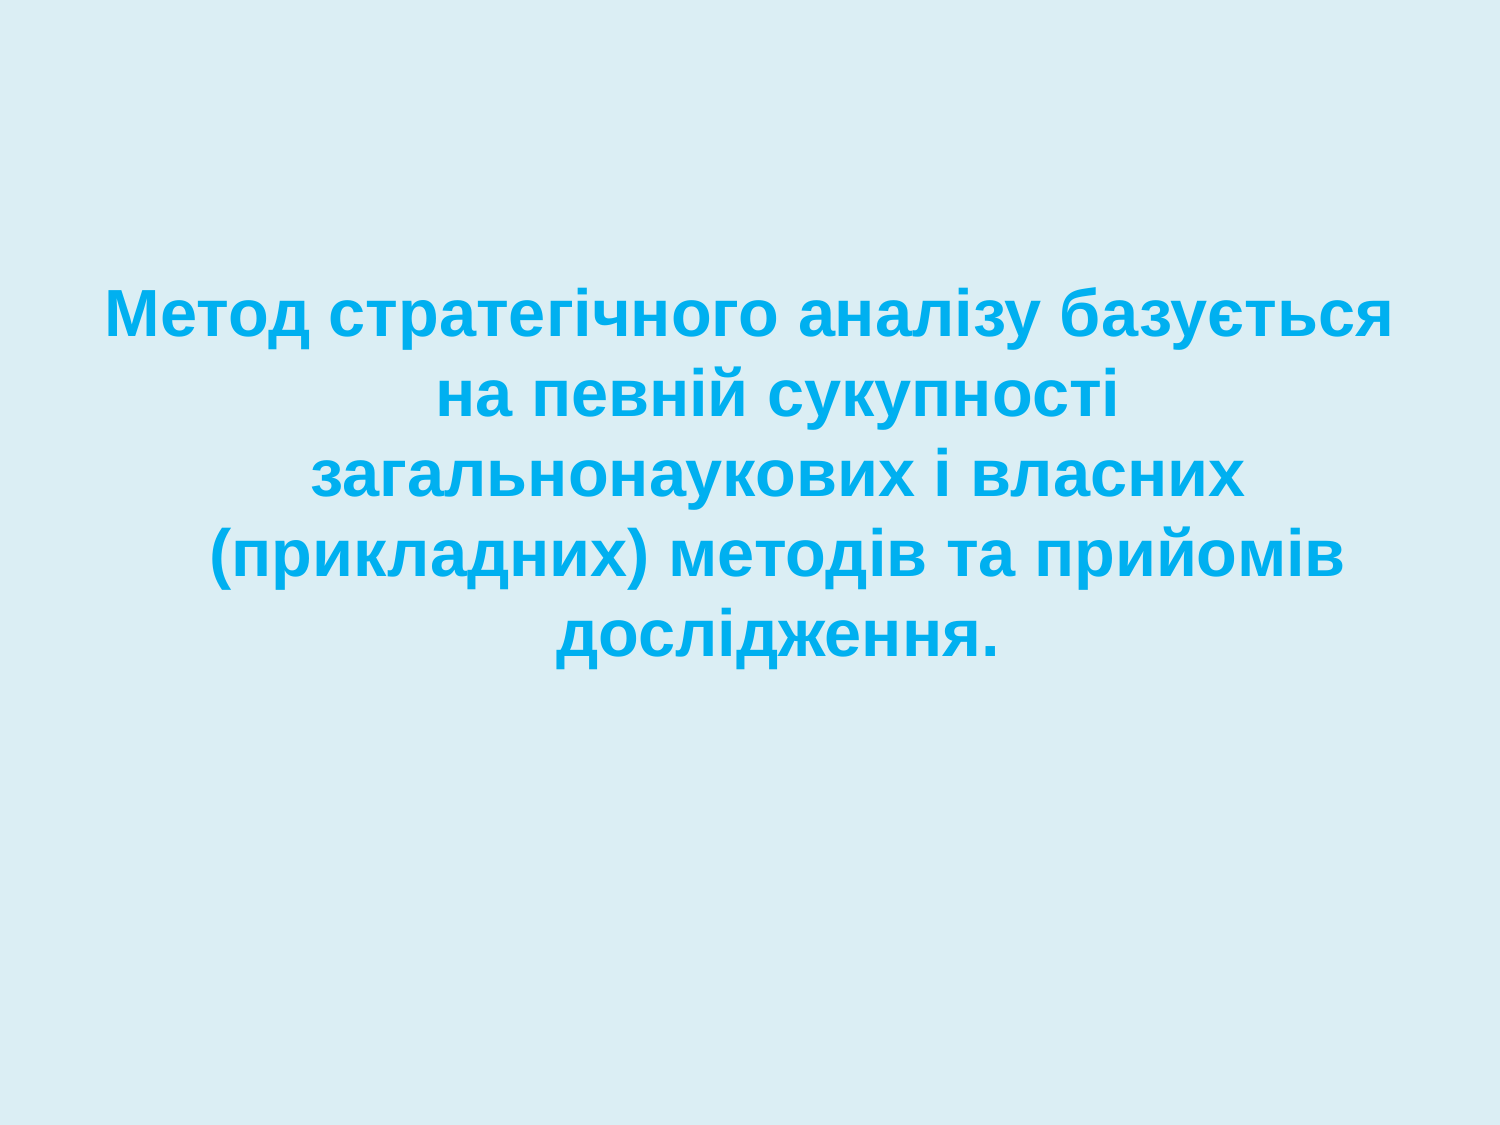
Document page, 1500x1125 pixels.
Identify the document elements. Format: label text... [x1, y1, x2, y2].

list Метод стратегічного аналізу базується на певній сукупності загальнонаукових і власних (прикладних) методів та прийомів дослідження. [75, 262, 1425, 1005]
